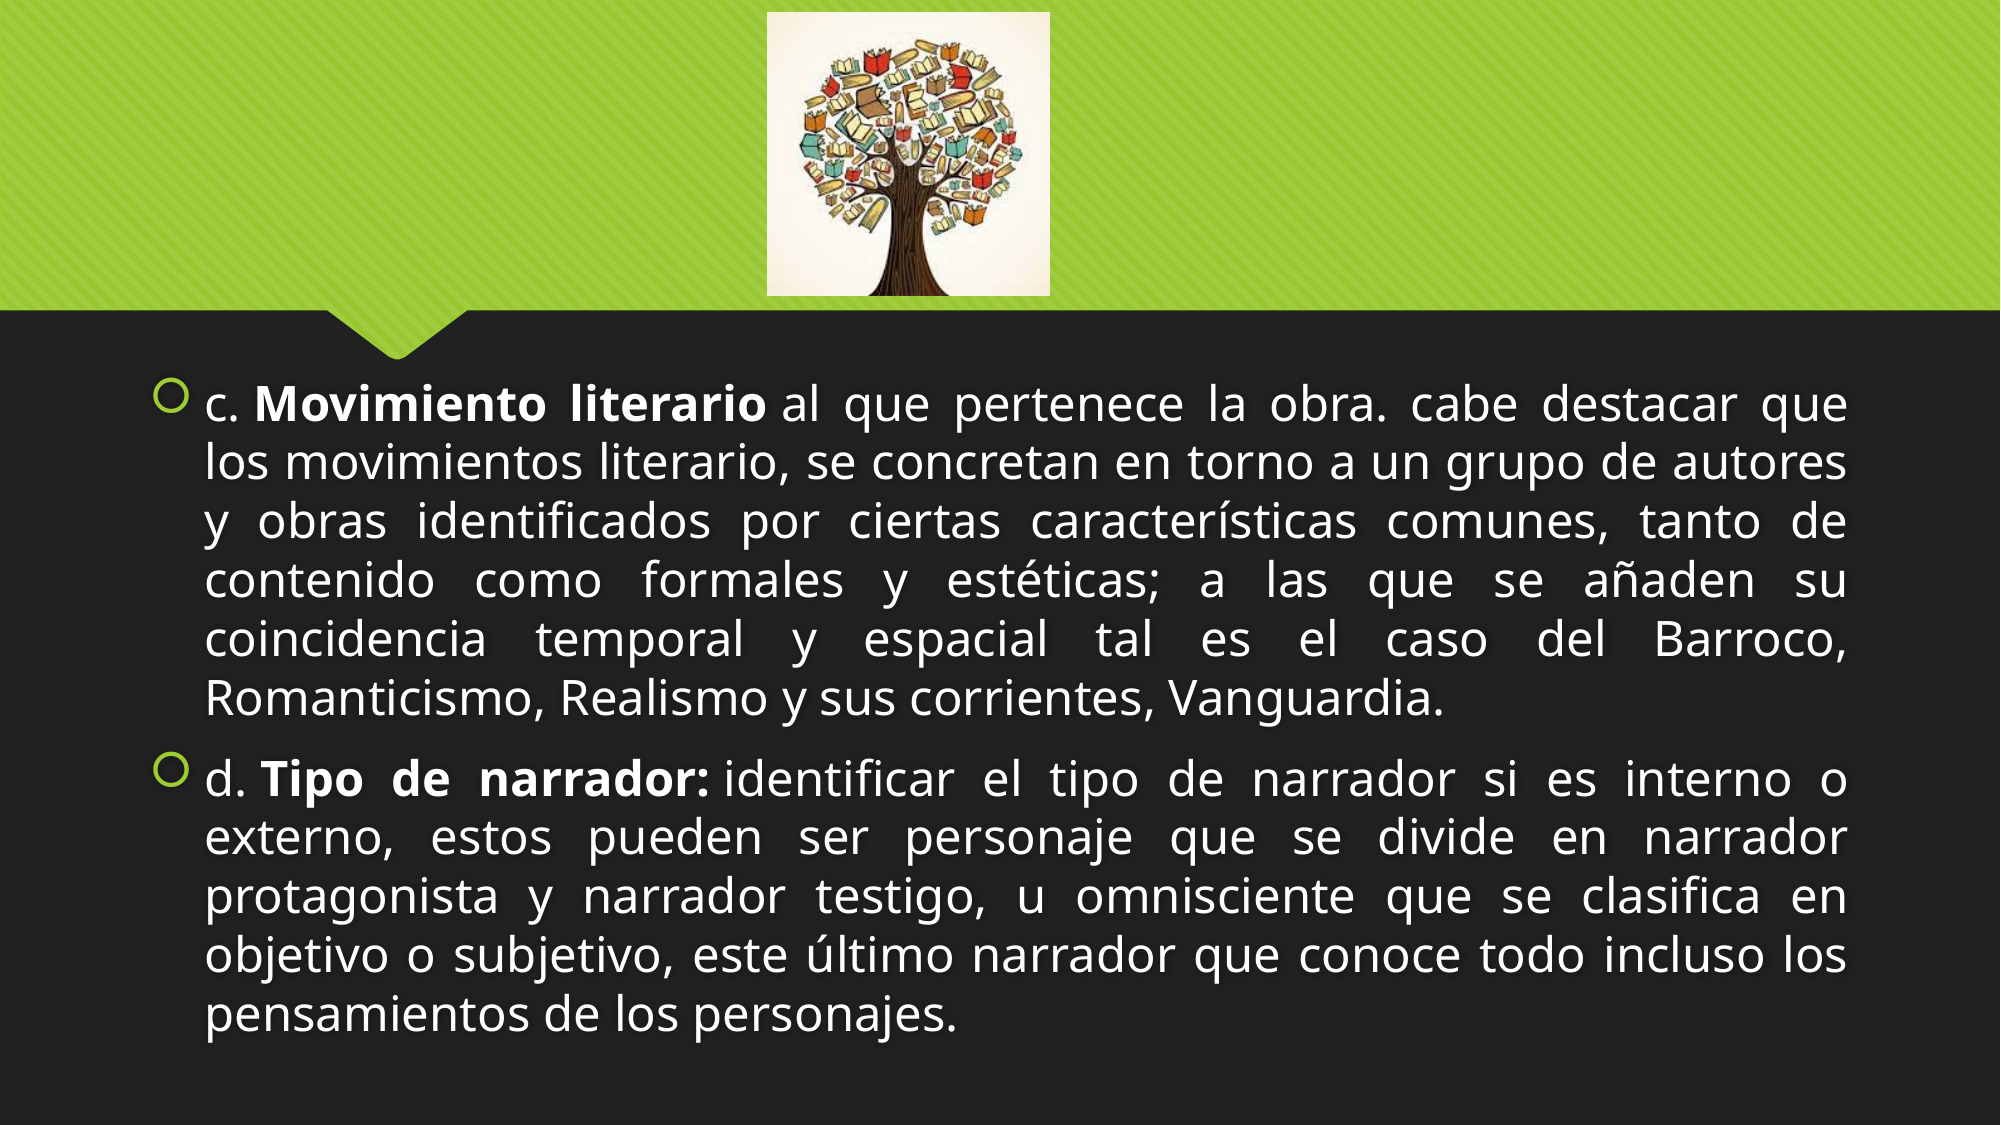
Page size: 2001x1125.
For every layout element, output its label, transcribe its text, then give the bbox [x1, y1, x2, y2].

list c. Movimiento literario al que pertenece la obra. cabe destacar que los movimientos literario, se concretan en torno a un grupo de autores y obras identificados por ciertas características comunes, tanto de contenido como formales y estéticas; a las que se añaden su coincidencia temporal y espacial tal es el caso del Barroco, Romanticismo, Realismo y sus corrientes, Vanguardia. d. Tipo de narrador: identificar el tipo de narrador si es interno o externo, estos pueden ser personaje que se divide en narrador protagonista y narrador testigo, u omnisciente que se clasifica en objetivo o subjetivo, este último narrador que conoce todo incluso los pensamientos de los personajes. [134, 364, 1866, 1052]
picture [767, 12, 1051, 296]
